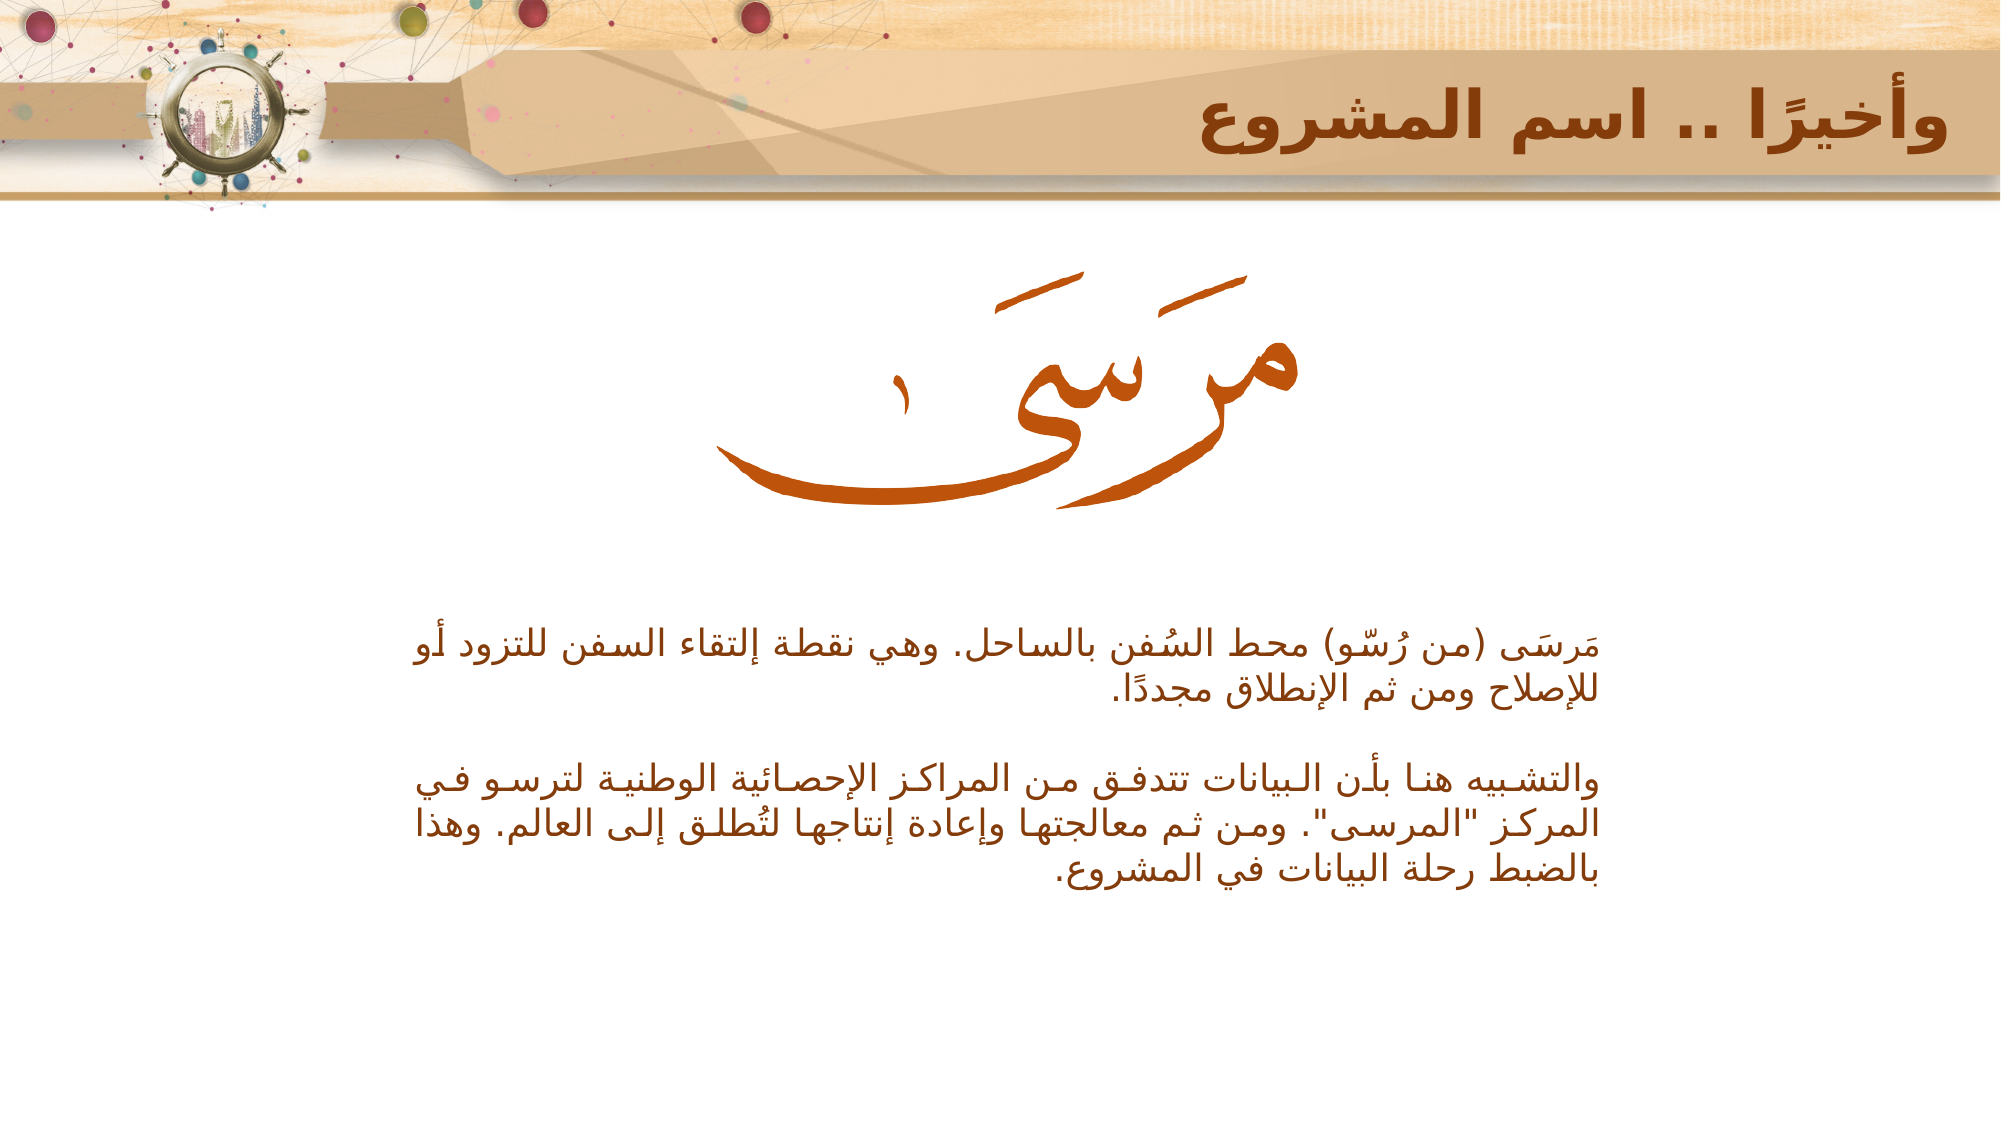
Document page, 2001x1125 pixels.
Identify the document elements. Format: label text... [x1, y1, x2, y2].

picture [0, 0, 2001, 1125]
text_box مَرسَى (من رُسّو) محط السُفن بالساحل. وهي نقطة إلتقاء السفن للتزود أو للإصلاح ومن ثم الإنطلاق مجددًا. والتشبيه هنا بأن البيانات تتدفق من المراكز الإحصائية الوطنية لترسو في المركز "المرسى". ومن ثم معالجتها وإعادة إنتاجها لتُطلق إلى العالم. وهذا بالضبط رحلة البيانات في المشروع. [414, 618, 1601, 889]
text_box وأخيرًا .. اسم المشروع [703, 64, 1967, 160]
